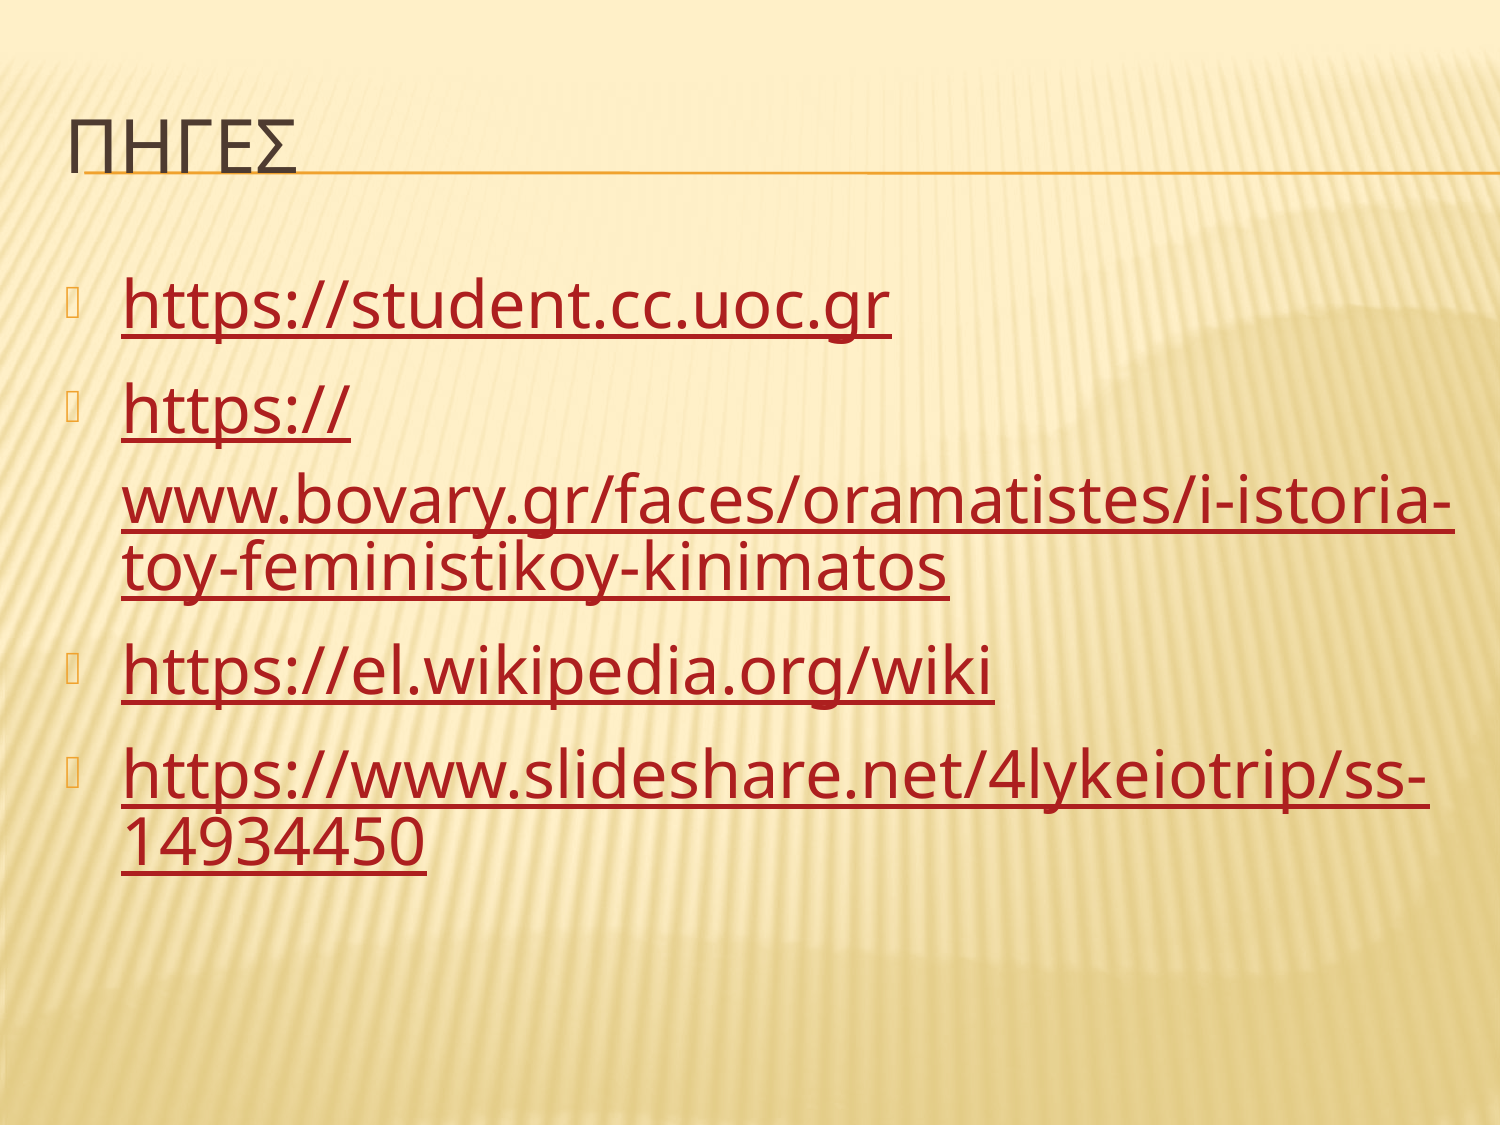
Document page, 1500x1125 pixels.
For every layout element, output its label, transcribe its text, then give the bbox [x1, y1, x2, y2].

title ΠΗΓΕΣ [50, 75, 1475, 213]
list https://student.cc.uoc.gr https://www.bovary.gr/faces/oramatistes/i-istoria-toy-feministikoy-kinimatos https://el.wikipedia.org/wiki https://www.slideshare.net/4lykeiotrip/ss-14934450 [50, 254, 1475, 998]
